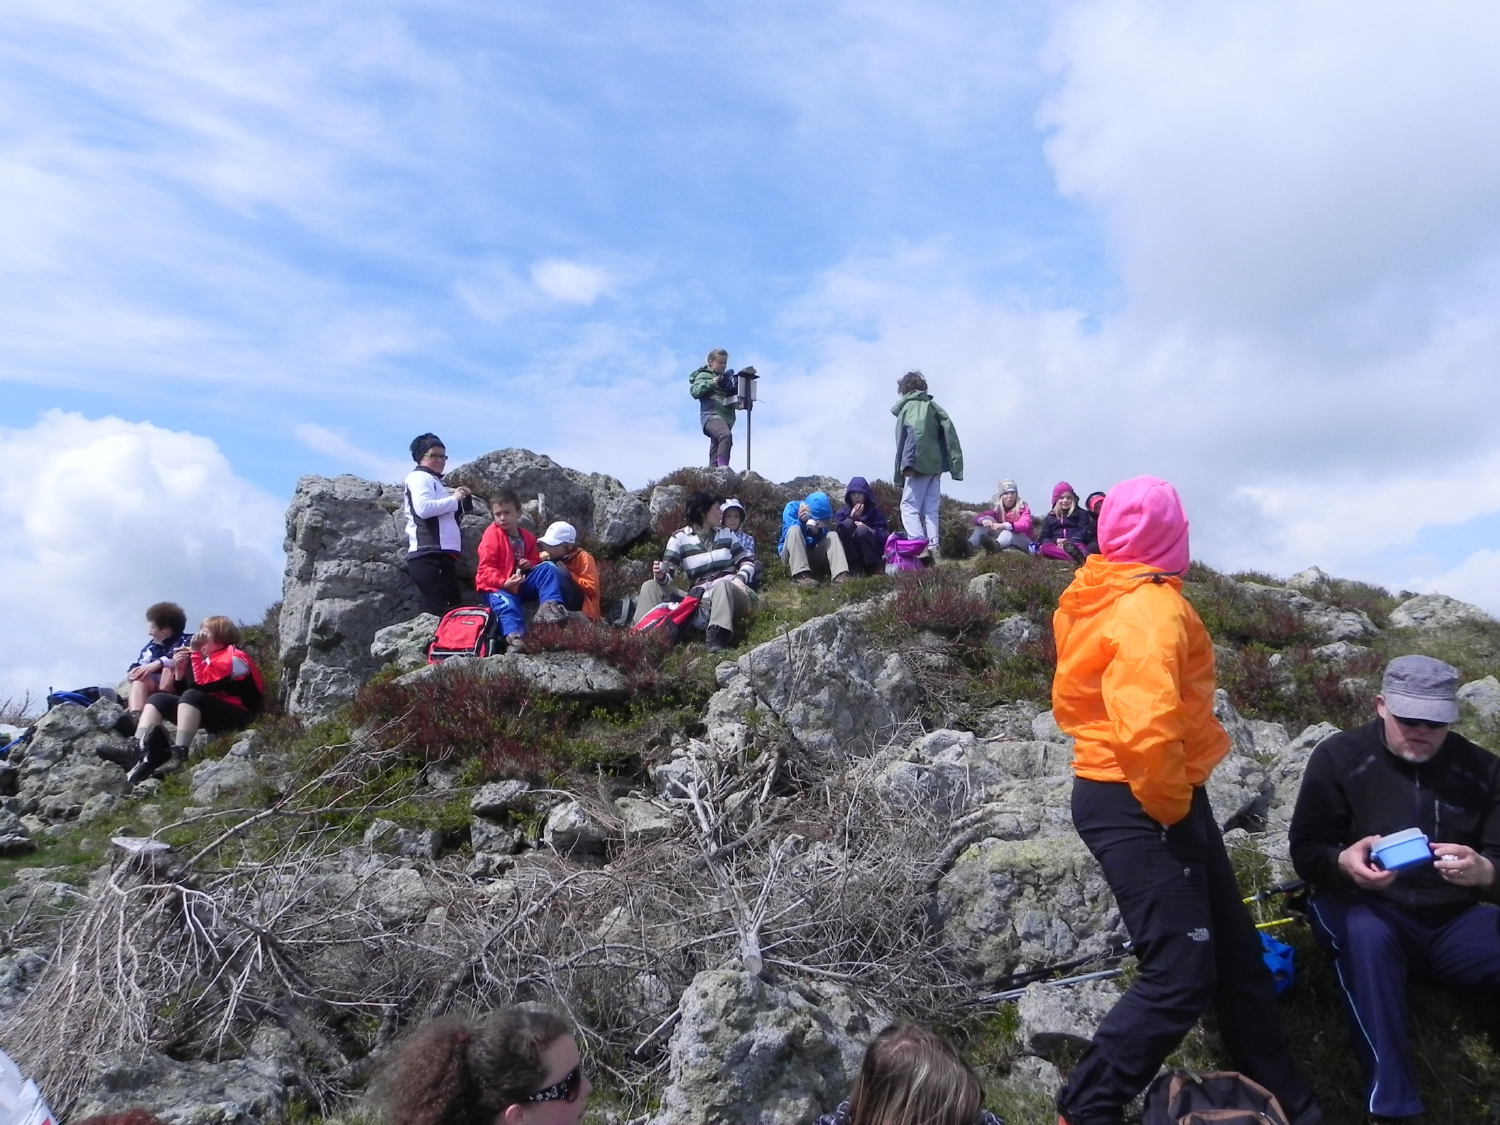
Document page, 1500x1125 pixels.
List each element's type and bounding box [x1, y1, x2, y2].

list [0, 0, 1500, 1125]
